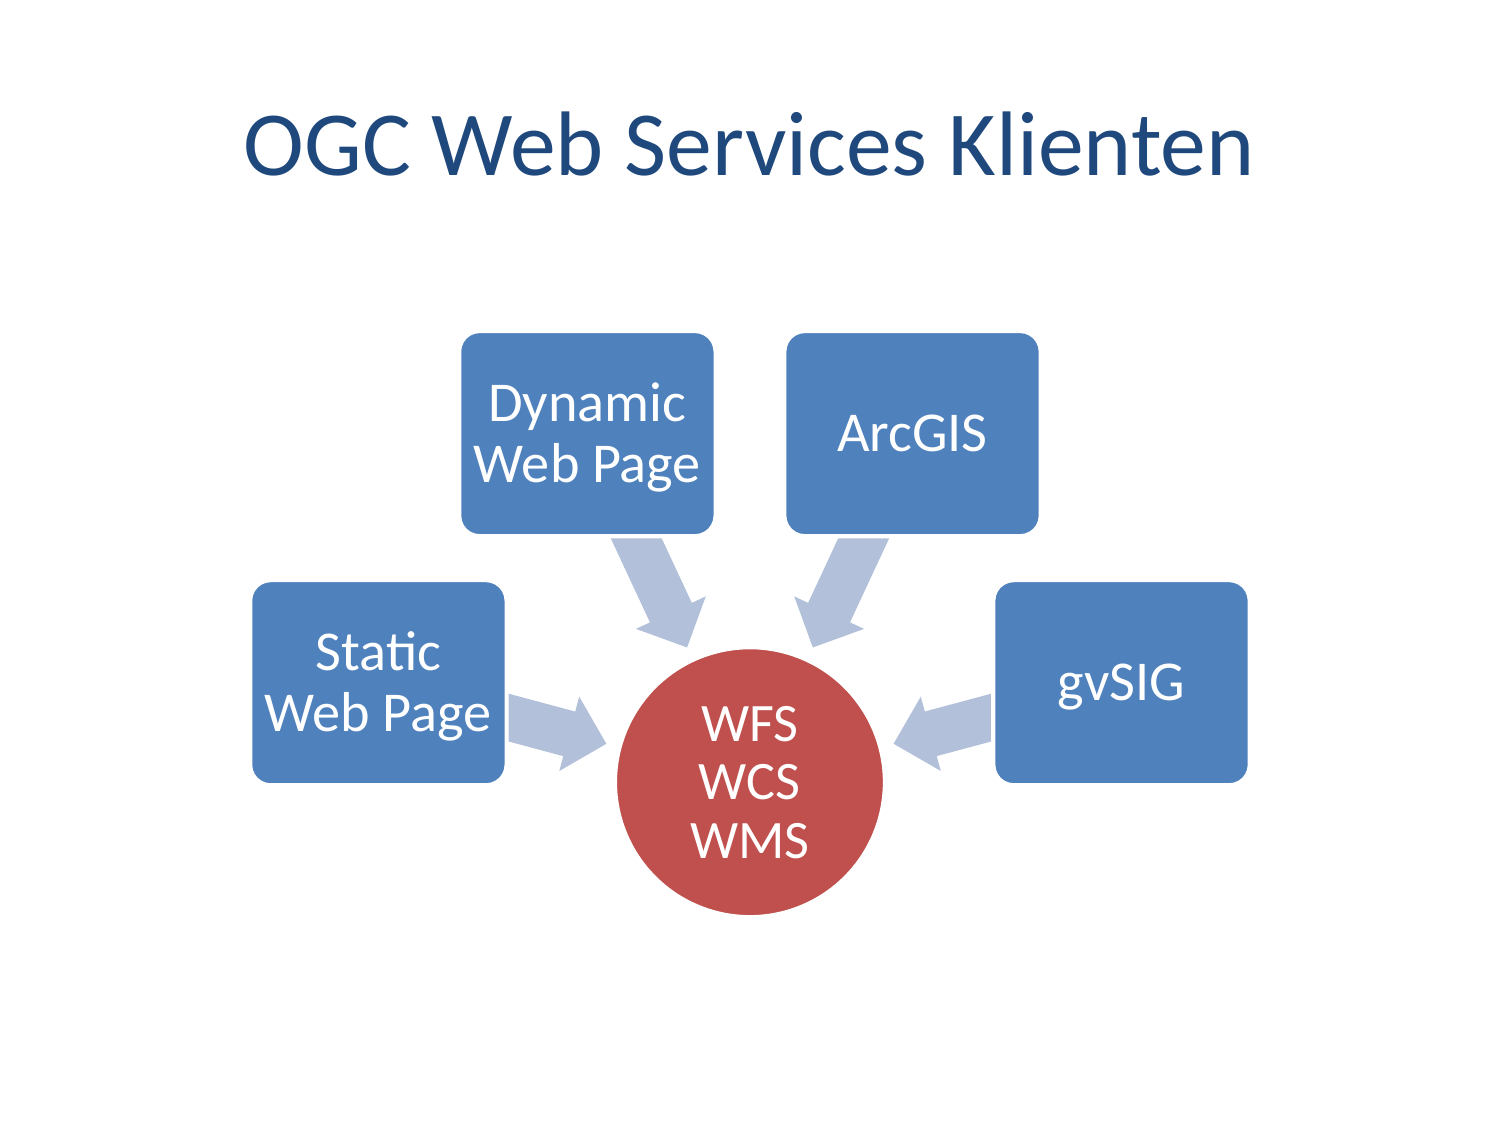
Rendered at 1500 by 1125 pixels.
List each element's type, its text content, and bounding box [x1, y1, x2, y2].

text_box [249, 290, 1251, 958]
title OGC Web Services Klienten [75, 45, 1425, 233]
